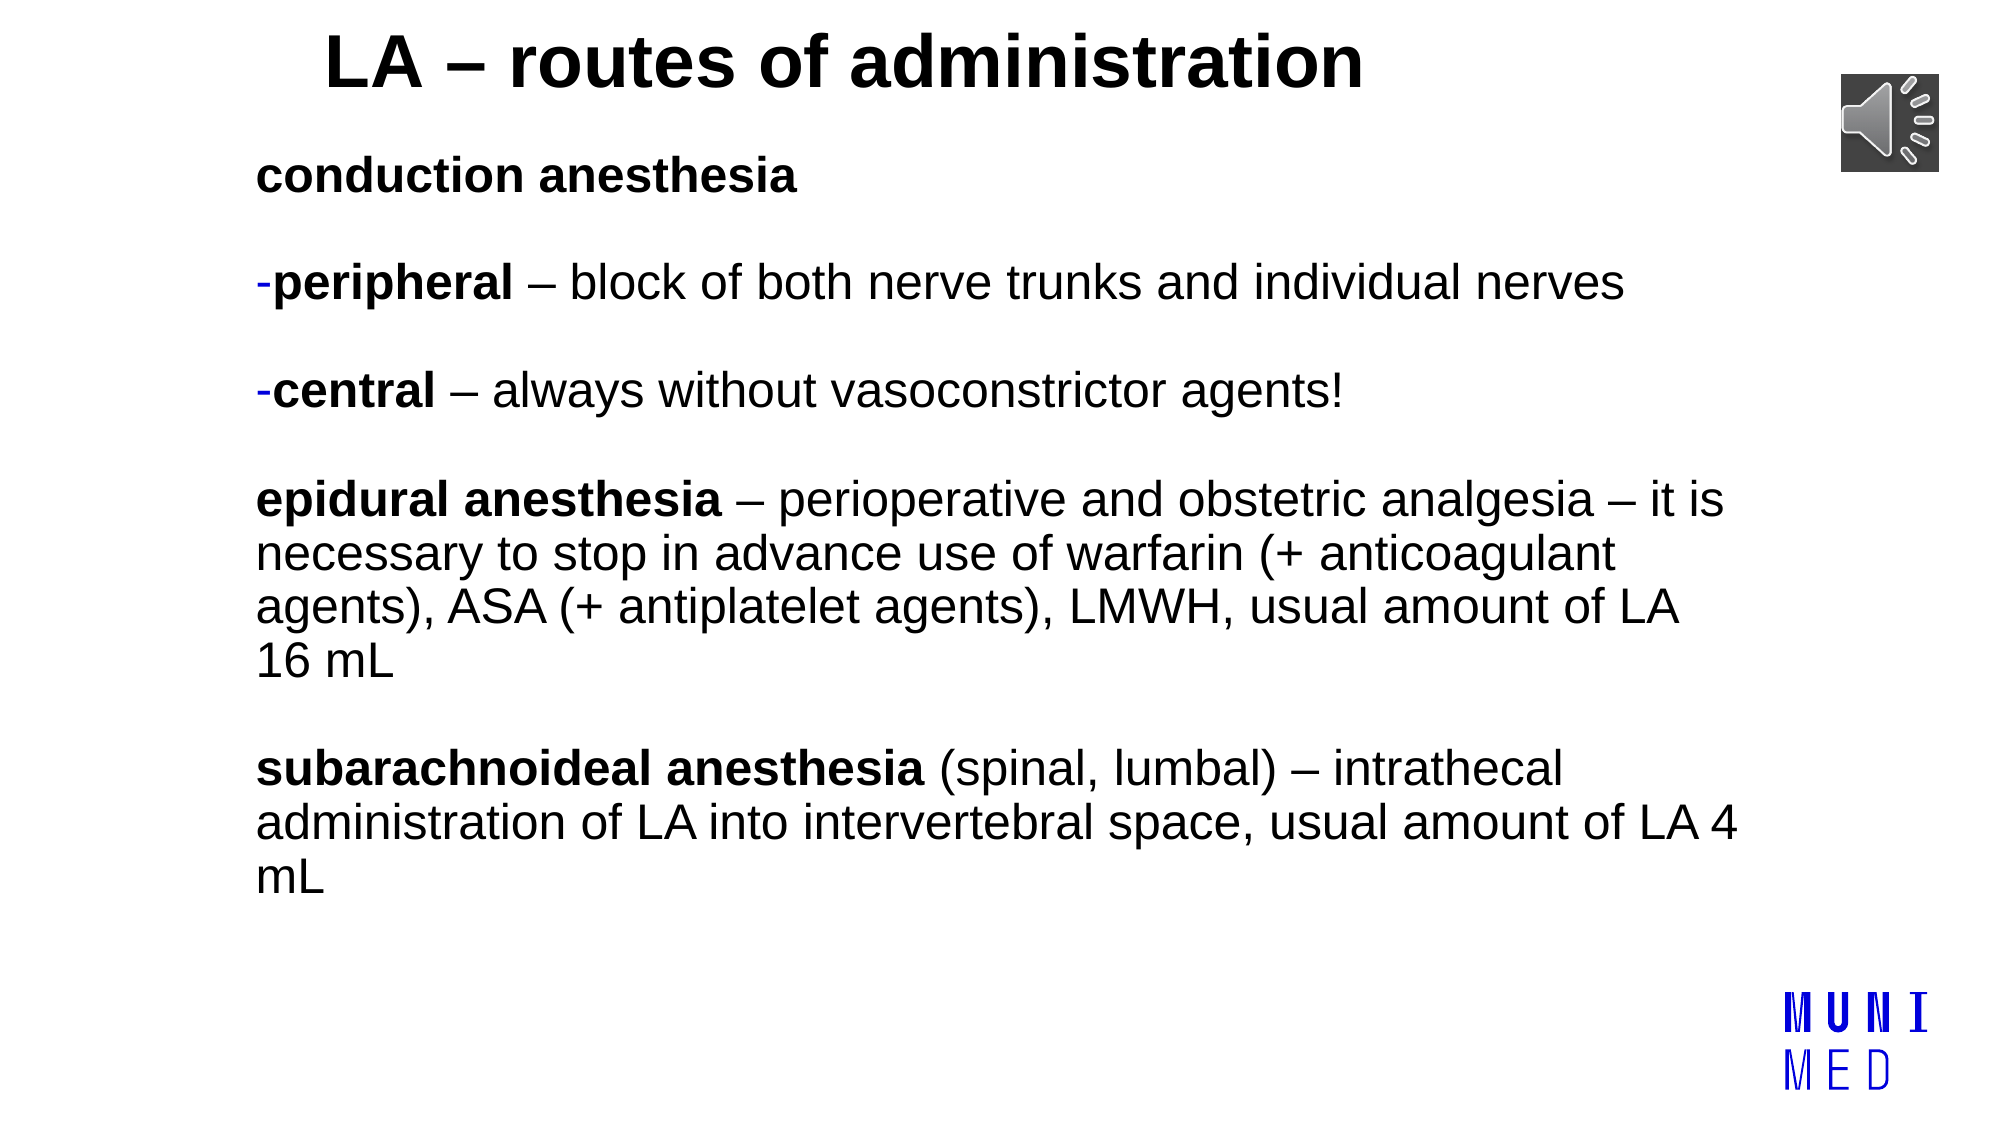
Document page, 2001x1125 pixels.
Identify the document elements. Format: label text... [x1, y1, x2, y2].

picture [1839, 72, 1941, 174]
title LA – routes of administration [324, 19, 1675, 124]
list conduction anesthesia peripheral – block of both nerve trunks and individual nerves central – always without vasoconstrictor agents! epidural anesthesia – perioperative and obstetric analgesia – it is necessary to stop in advance use of warfarin (+ anticoagulant agents), ASA (+ antiplatelet agents), LMWH, usual amount of LA 16 mL subarachnoideal anesthesia (spinal, lumbal) – intrathecal administration of LA into intervertebral space, usual amount of LA 4 mL [255, 148, 1745, 969]
